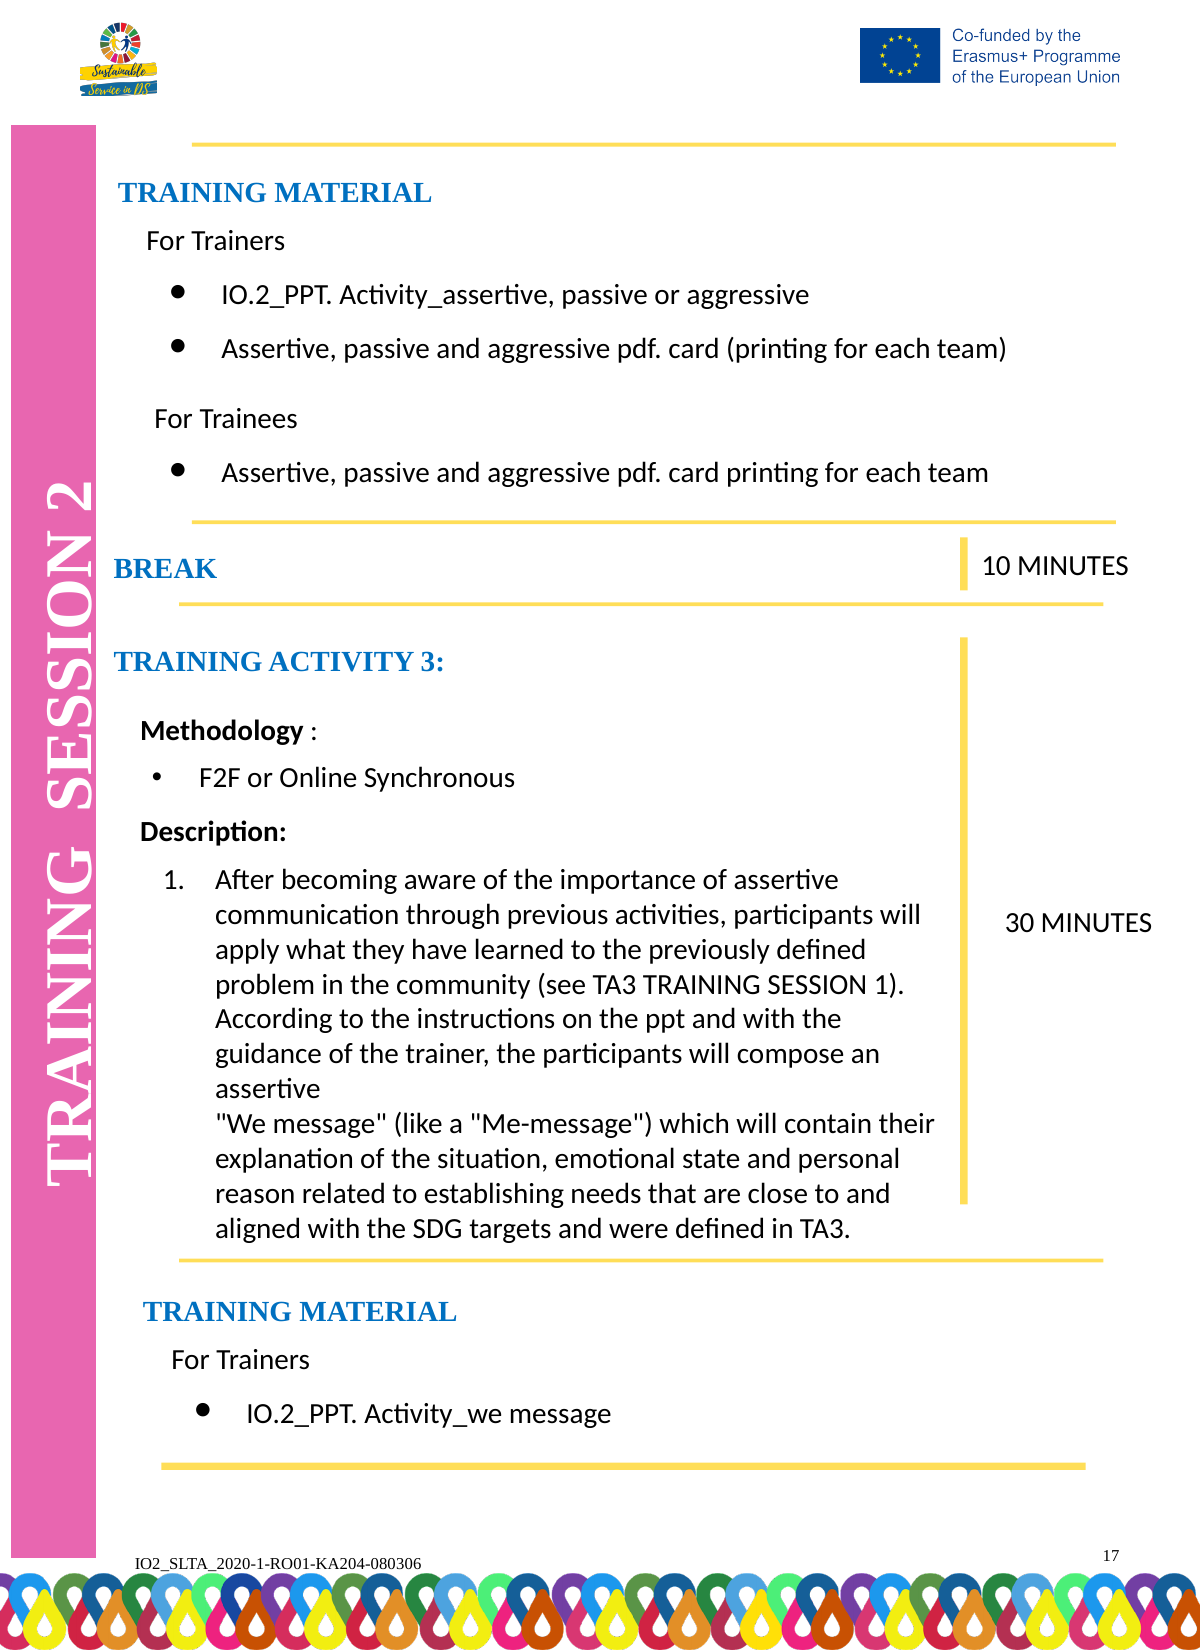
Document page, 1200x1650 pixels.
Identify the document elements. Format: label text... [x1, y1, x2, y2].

text_box TRAINING MATERIAL [117, 168, 636, 208]
picture [860, 28, 1120, 86]
text_box [11, 124, 97, 1558]
text_box [179, 1258, 1104, 1263]
text_box [191, 142, 1116, 147]
text_box For Trainers IO.2_PPT. Activity_we message [156, 1322, 1108, 1444]
text_box TRAINING MATERIAL [142, 1287, 661, 1327]
text_box 30 MINUTES [989, 895, 1179, 946]
text_box [960, 637, 968, 1205]
text_box [191, 520, 1116, 525]
picture [80, 18, 157, 96]
text_box IO2_SLTA_2020-1-RO01-KA204-080306 [80, 1538, 477, 1572]
text_box [161, 1462, 1086, 1470]
text_box 17 [979, 1534, 1120, 1565]
text_box TRAINING SESSION 2 [27, 0, 108, 1190]
text_box TRAINING ACTIVITY 3: [113, 637, 631, 677]
text_box 10 MINUTES [966, 538, 1156, 589]
picture [0, 1573, 1200, 1650]
text_box For Trainers IO.2_PPT. Activity_assertive, passive or aggressive Assertive, passive and aggressive pdf. card (printing for each team) For Trainees Assertive, passive and aggressive pdf. card printing for each team [131, 203, 1083, 541]
text_box Methodology : F2F or Online Synchronous Description: After becoming aware of the importance of assertive communication through previous activities, participants will apply what they have learned to the previously defined problem in the community (see TA3 TRAINING SESSION 1). According to the instructions on the ppt and with the guidance of the trainer, the participants will compose an assertive "We message" (like a "Me-message") which will contain their explanation of the situation, emotional state and personal reason related to establishing needs that are close to and aligned with the SDG targets and were defined in TA3. [125, 696, 964, 1314]
text_box BREAK [113, 545, 631, 585]
text_box [960, 541, 968, 591]
text_box [179, 602, 1104, 607]
